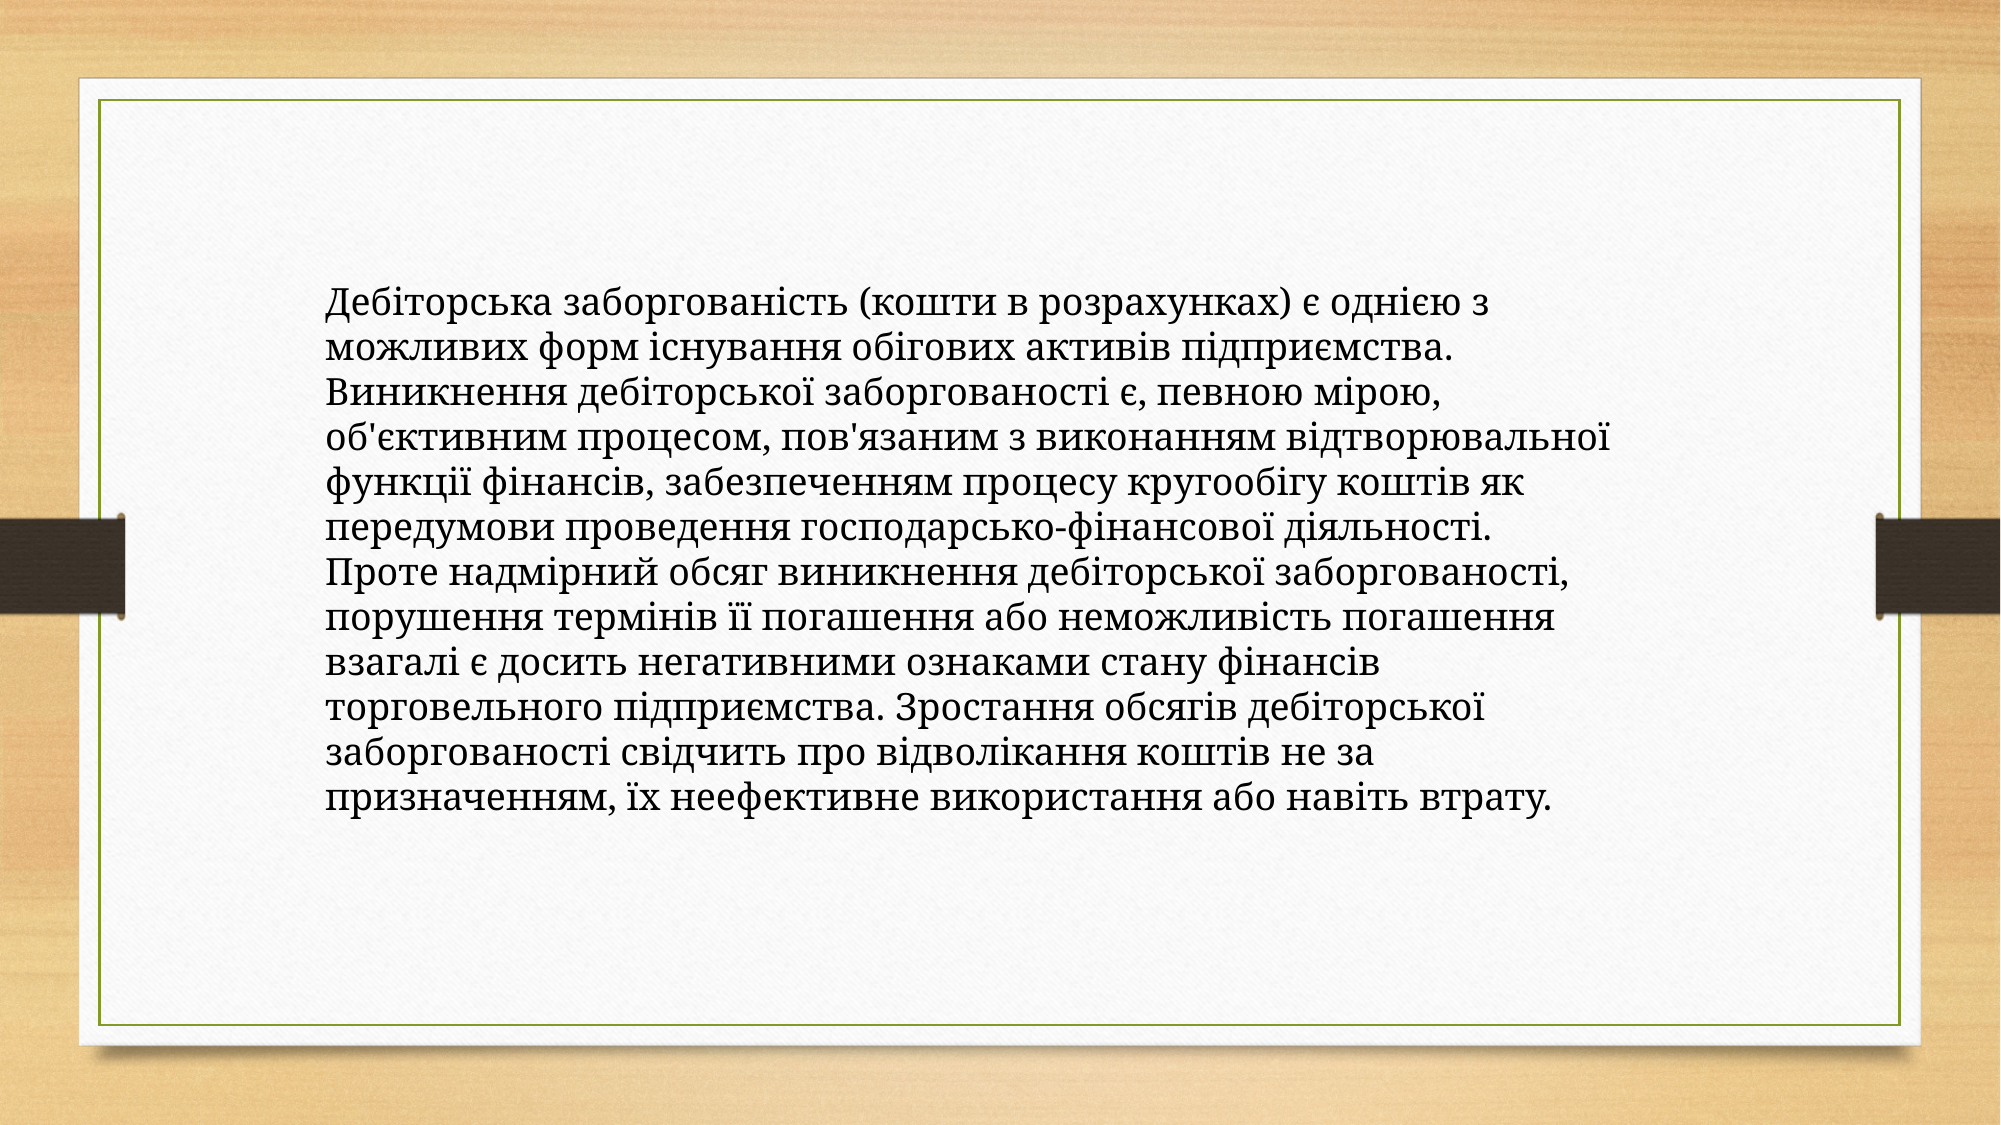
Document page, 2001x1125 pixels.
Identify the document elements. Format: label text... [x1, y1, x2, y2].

picture [0, 0, 2001, 1125]
text_box Дебіторська заборгованість (кошти в розрахунках) є однією з можливих форм існування обігових активів підприємства. Виникнення дебіторської заборгованості є, певною мірою, об'єктивним процесом, пов'язаним з виконанням відтворювальної функції фінансів, забезпеченням процесу кругообігу коштів як передумови проведення господарсько-фінансової діяльності. Проте надмірний обсяг виникнення дебіторської заборгованості, порушення термінів її погашення або неможливість погашення взагалі є досить негативними ознаками стану фінансів торговельного підприємства. Зростання обсягів дебіторської заборгованості свідчить про відволікання коштів не за призначенням, їх неефективне використання або навіть втрату. [310, 270, 1646, 826]
